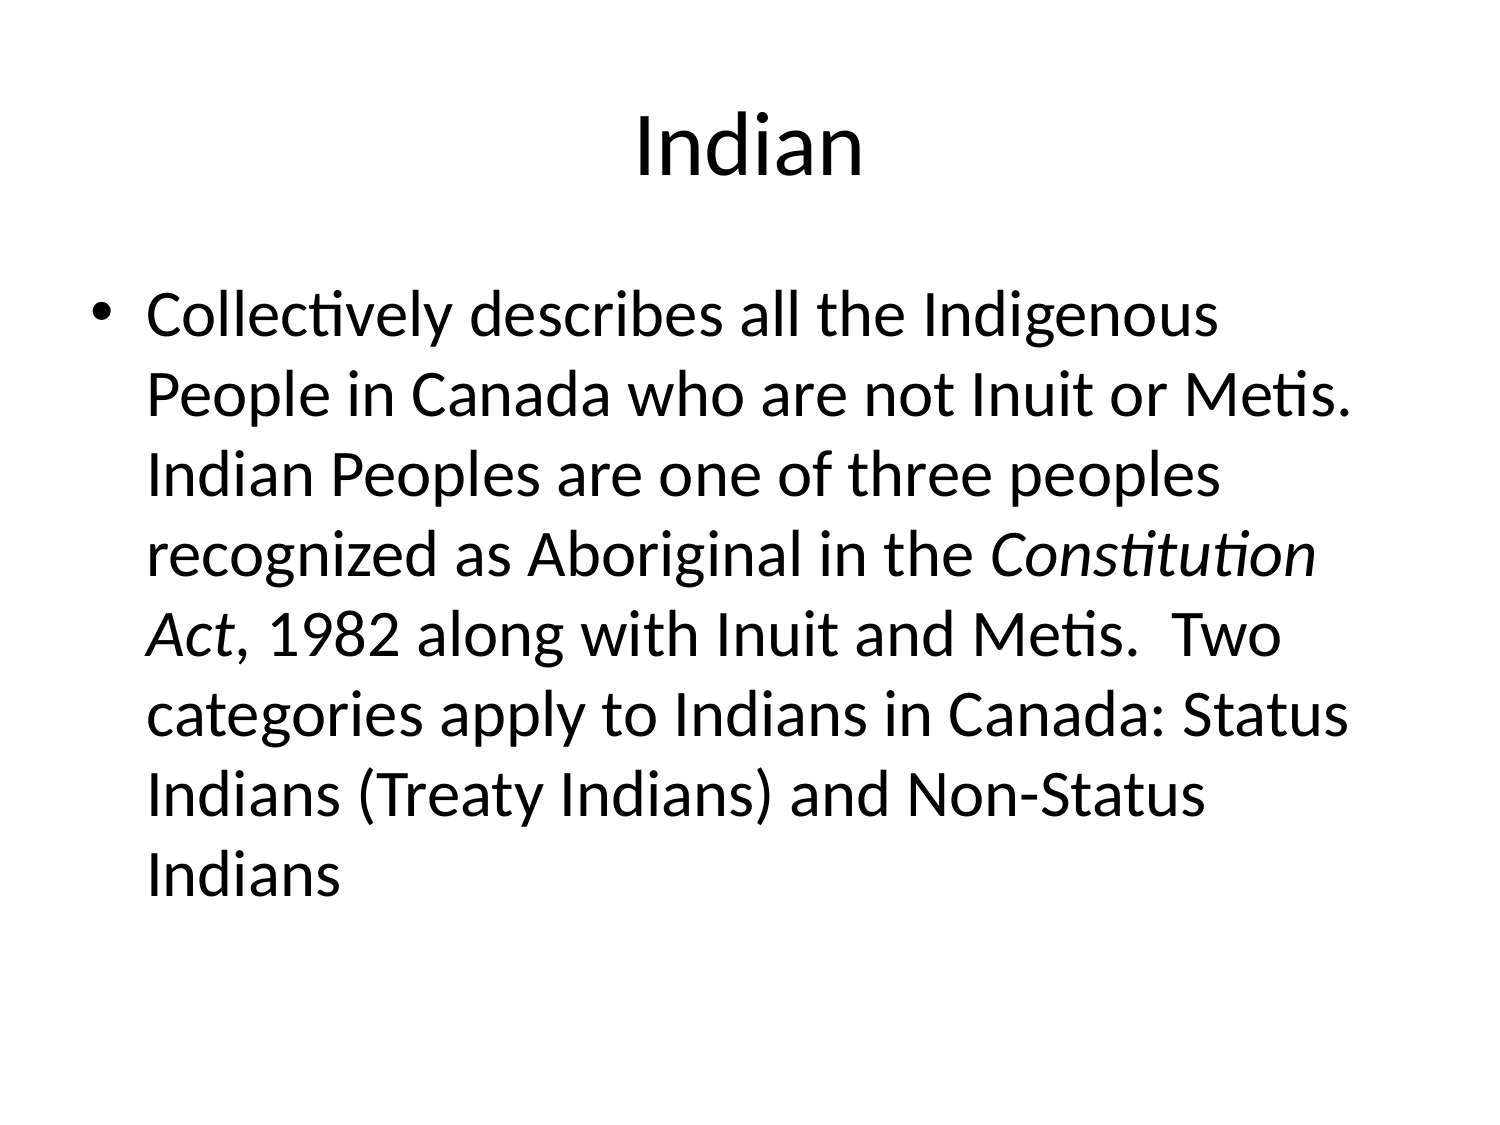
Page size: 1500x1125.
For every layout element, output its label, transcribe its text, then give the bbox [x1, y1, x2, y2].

list Collectively describes all the Indigenous People in Canada who are not Inuit or Metis. Indian Peoples are one of three peoples recognized as Aboriginal in the Constitution Act, 1982 along with Inuit and Metis. Two categories apply to Indians in Canada: Status Indians (Treaty Indians) and Non-Status Indians [75, 262, 1425, 1005]
title Indian [75, 45, 1425, 233]
